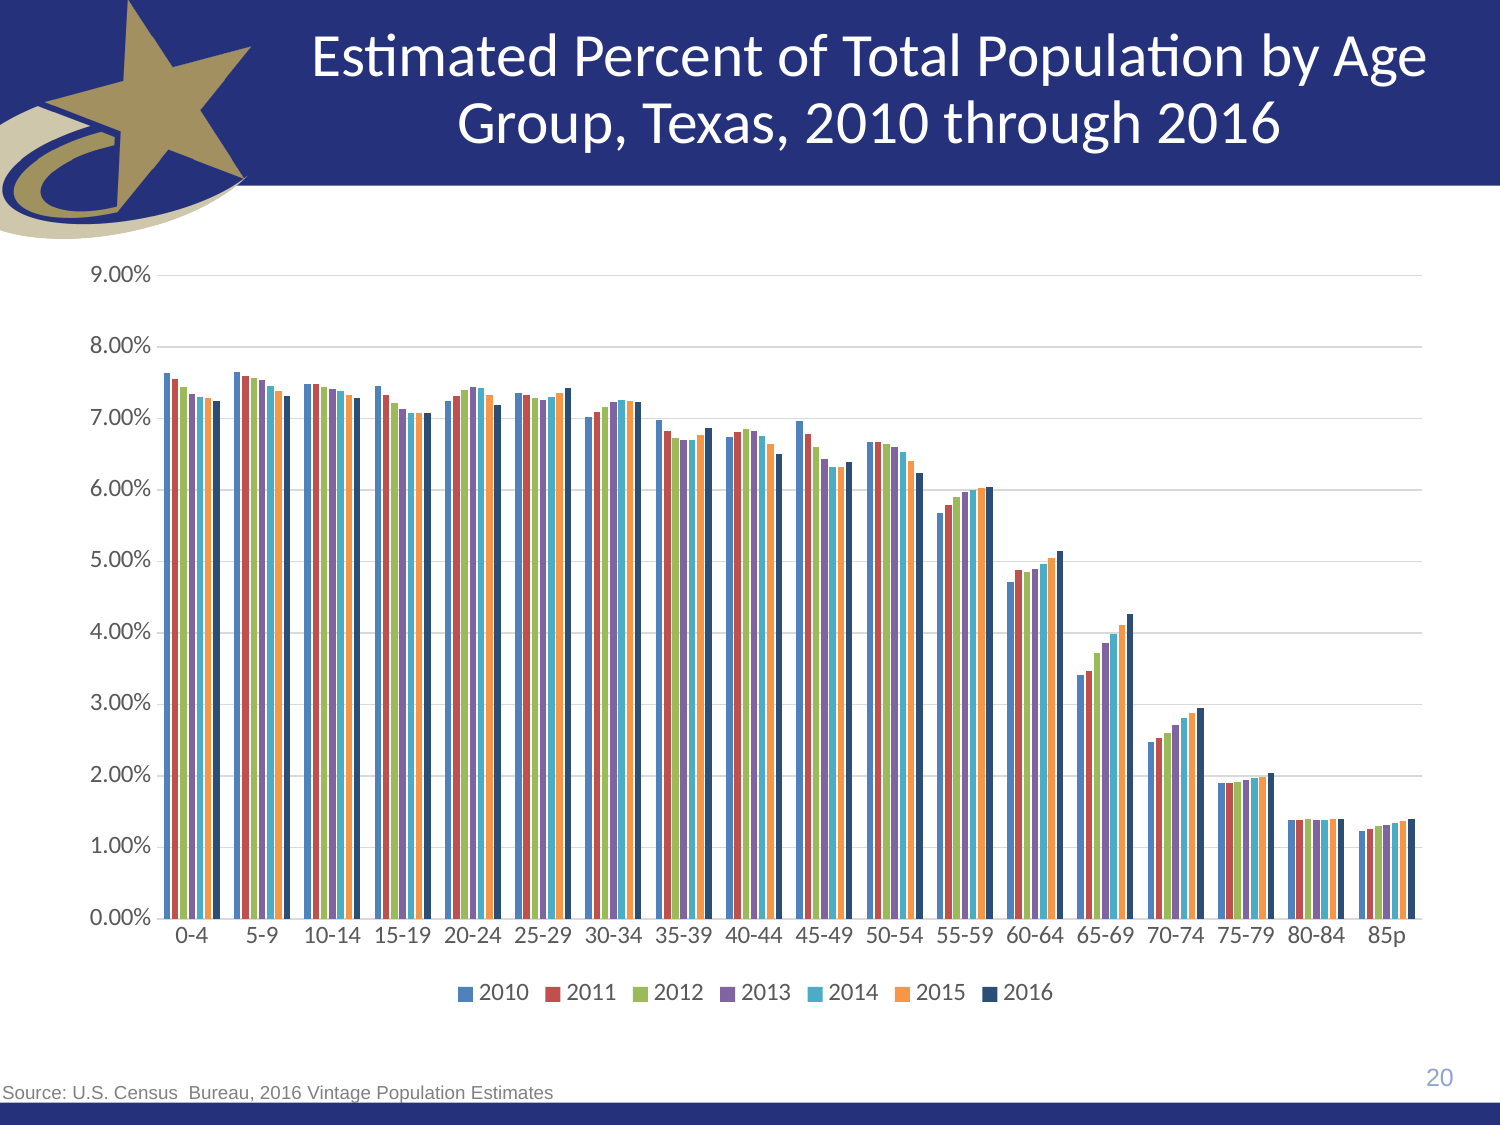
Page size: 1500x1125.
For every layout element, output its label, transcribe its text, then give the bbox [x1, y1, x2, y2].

slide_number 20 [1335, 1050, 1469, 1103]
chart [61, 247, 1450, 1013]
text_box Source: U.S. Census Bureau, 2016 Vintage Population Estimates [0, 1071, 738, 1111]
title Estimated Percent of Total Population by Age Group, Texas, 2010 through 2016 [255, 15, 1485, 165]
picture [0, 0, 251, 239]
